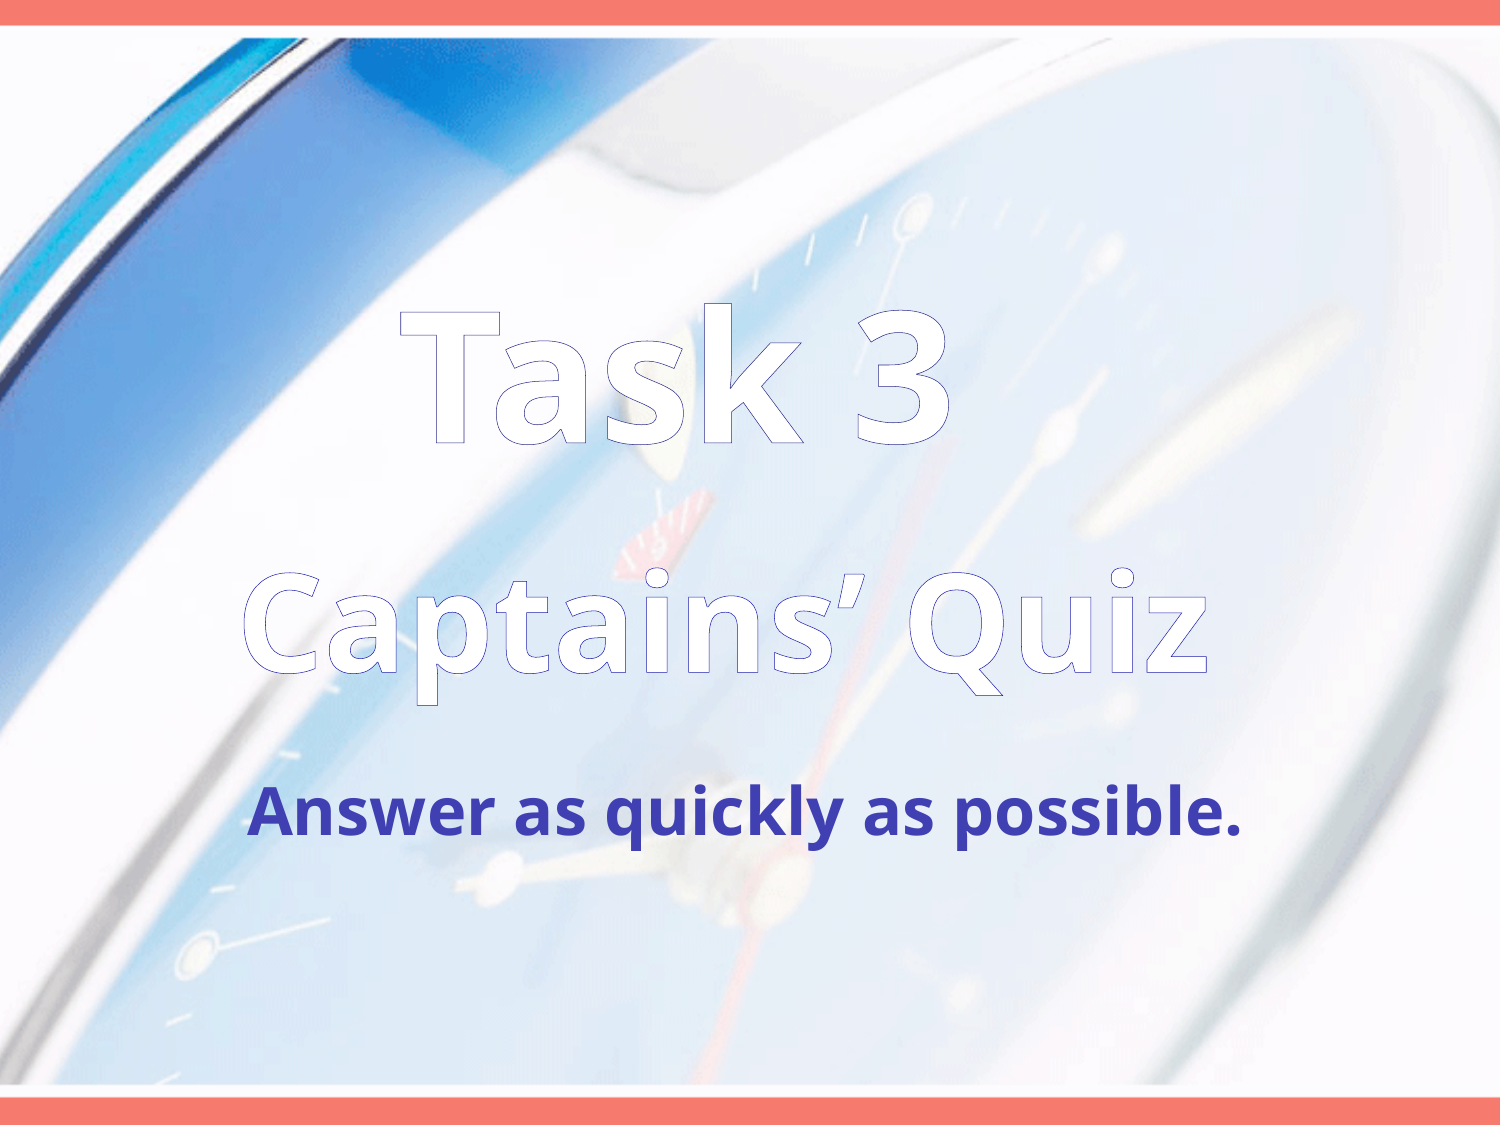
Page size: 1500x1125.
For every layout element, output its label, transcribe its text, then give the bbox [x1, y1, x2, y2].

text_box Task 3 [175, 269, 1226, 470]
text_box Answer as quickly as possible. [232, 761, 1295, 937]
text_box Captains’ Quiz [221, 527, 1227, 708]
picture [0, 0, 1500, 1125]
